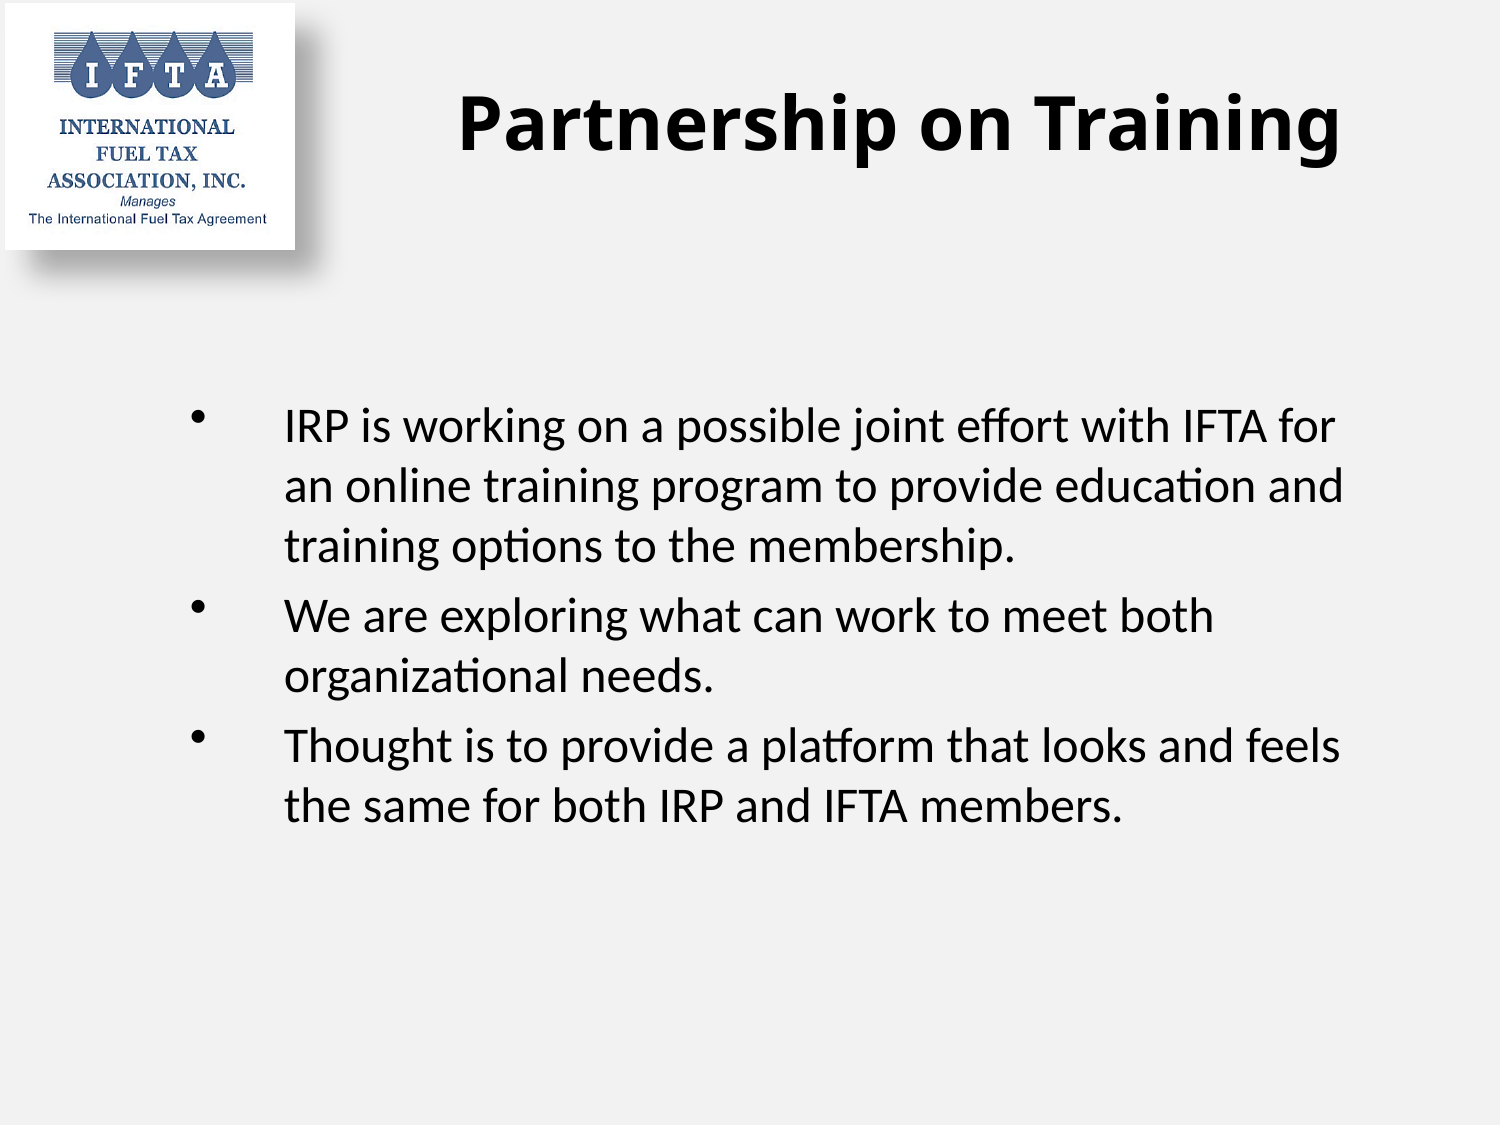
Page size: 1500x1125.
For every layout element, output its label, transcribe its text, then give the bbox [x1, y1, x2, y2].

title Partnership on Training [300, 62, 1500, 179]
subtitle IRP is working on a possible joint effort with IFTA for an online training program to provide education and training options to the membership. We are exploring what can work to meet both organizational needs. Thought is to provide a platform that looks and feels the same for both IRP and IFTA members. [99, 324, 1388, 597]
picture [5, 3, 295, 250]
